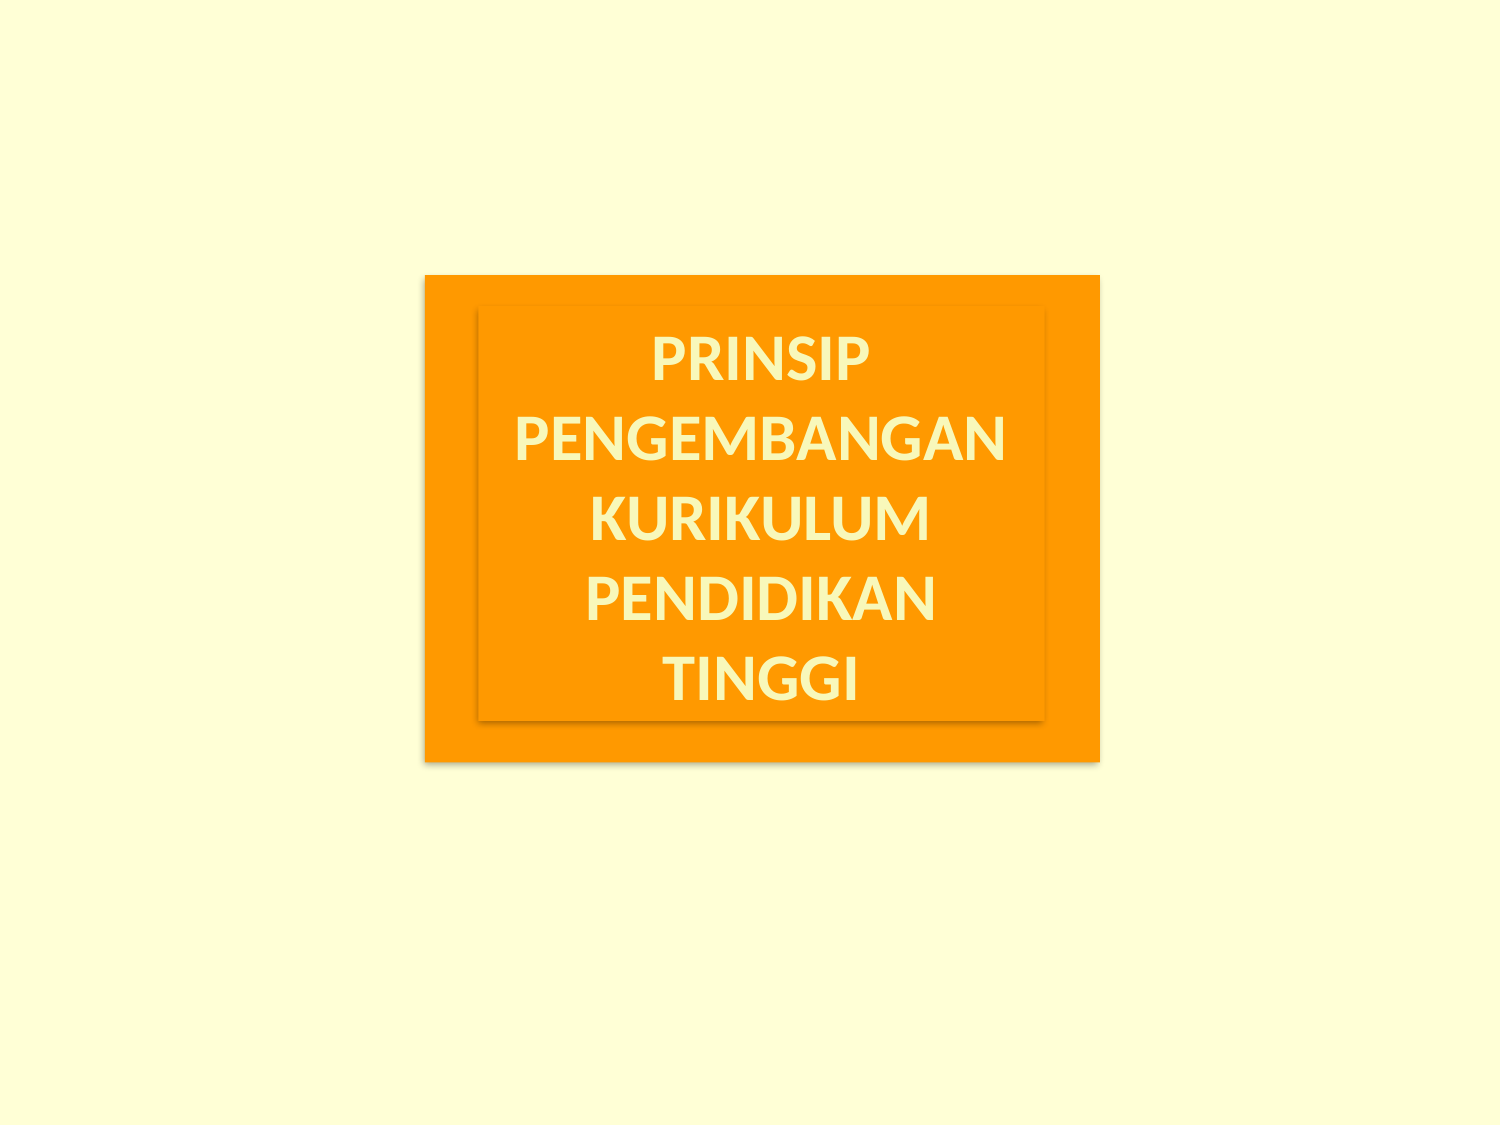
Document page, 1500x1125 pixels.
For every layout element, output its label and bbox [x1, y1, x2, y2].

text_box [424, 274, 1101, 763]
